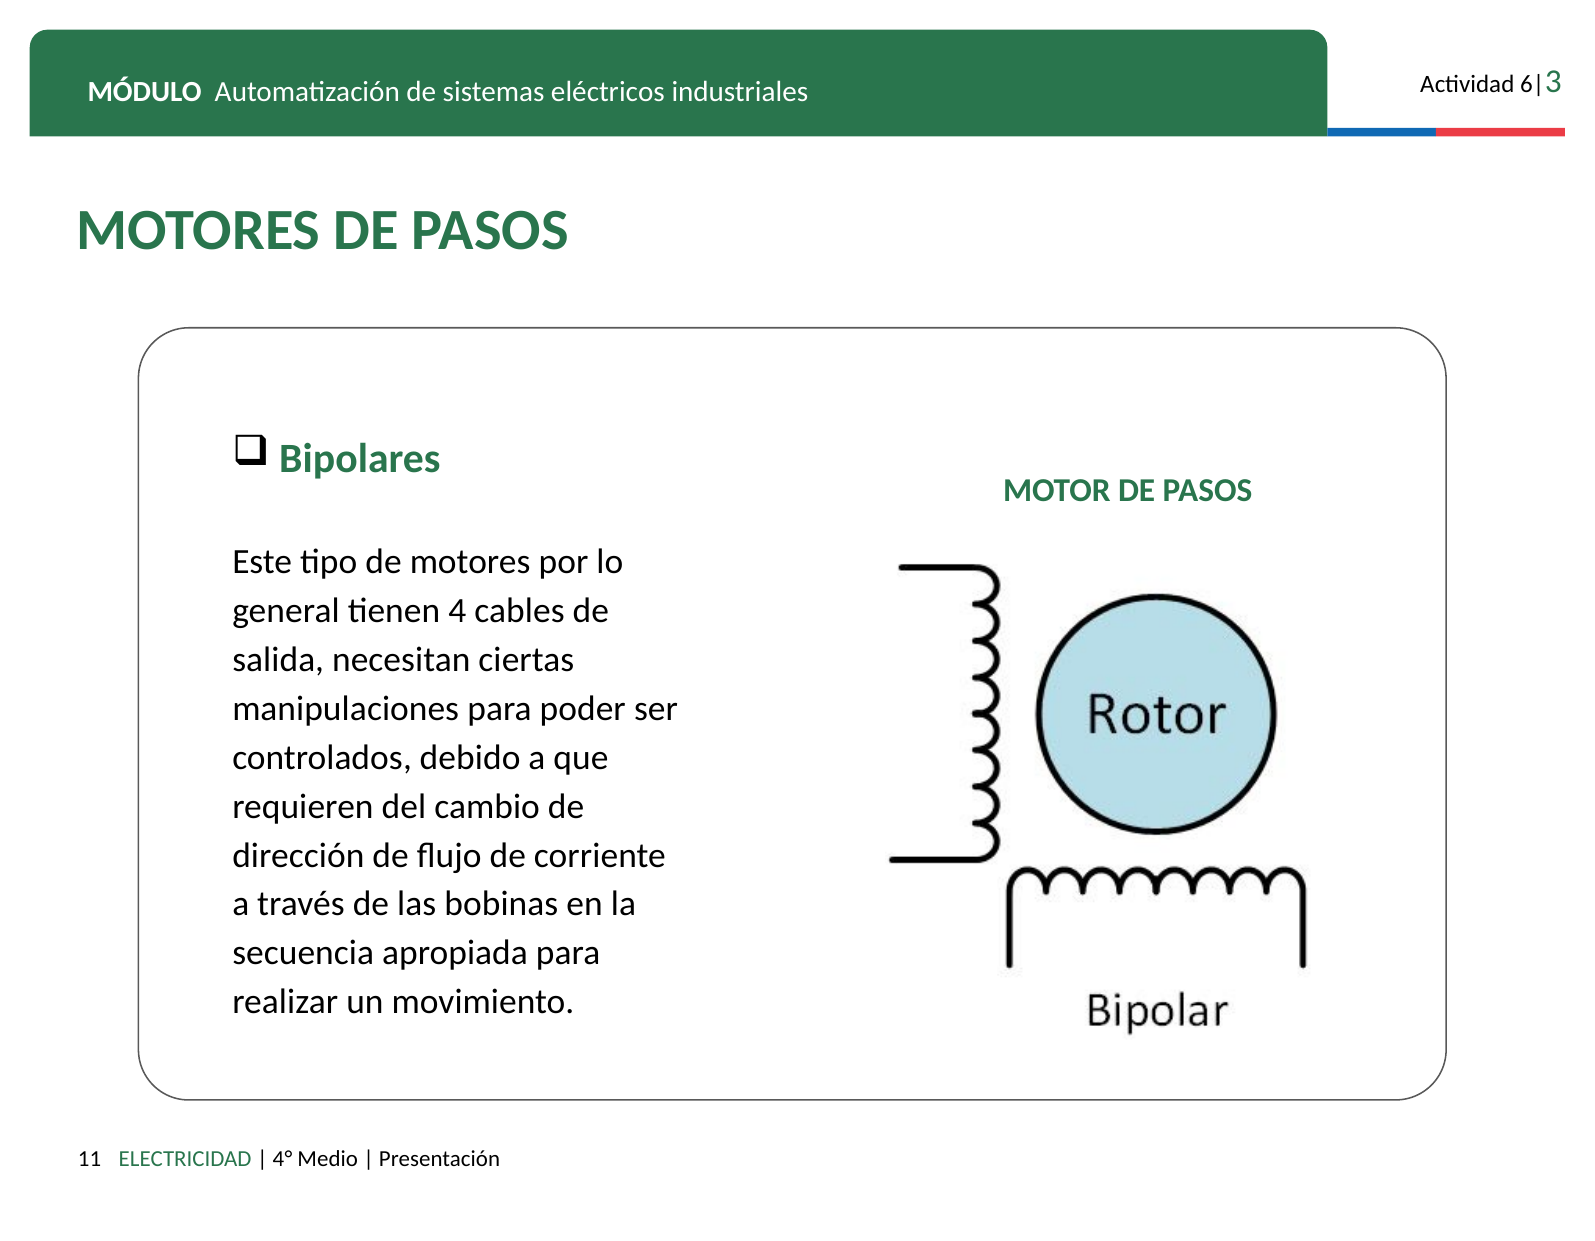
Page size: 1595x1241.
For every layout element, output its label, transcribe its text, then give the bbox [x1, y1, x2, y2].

picture [885, 551, 1407, 1065]
text_box MOTOR DE PASOS [965, 461, 1291, 516]
text_box MOTORES DE PASOS [61, 193, 886, 272]
text_box [138, 327, 1447, 1100]
text_box Este tipo de motores por lo general tienen 4 cables de salida, necesitan ciertas manipulaciones para poder ser controlados, debido a que requieren del cambio de dirección de flujo de corriente a través de las bobinas en la secuencia apropiada para realizar un movimiento. [217, 529, 697, 1023]
text_box Bipolares [217, 384, 500, 502]
